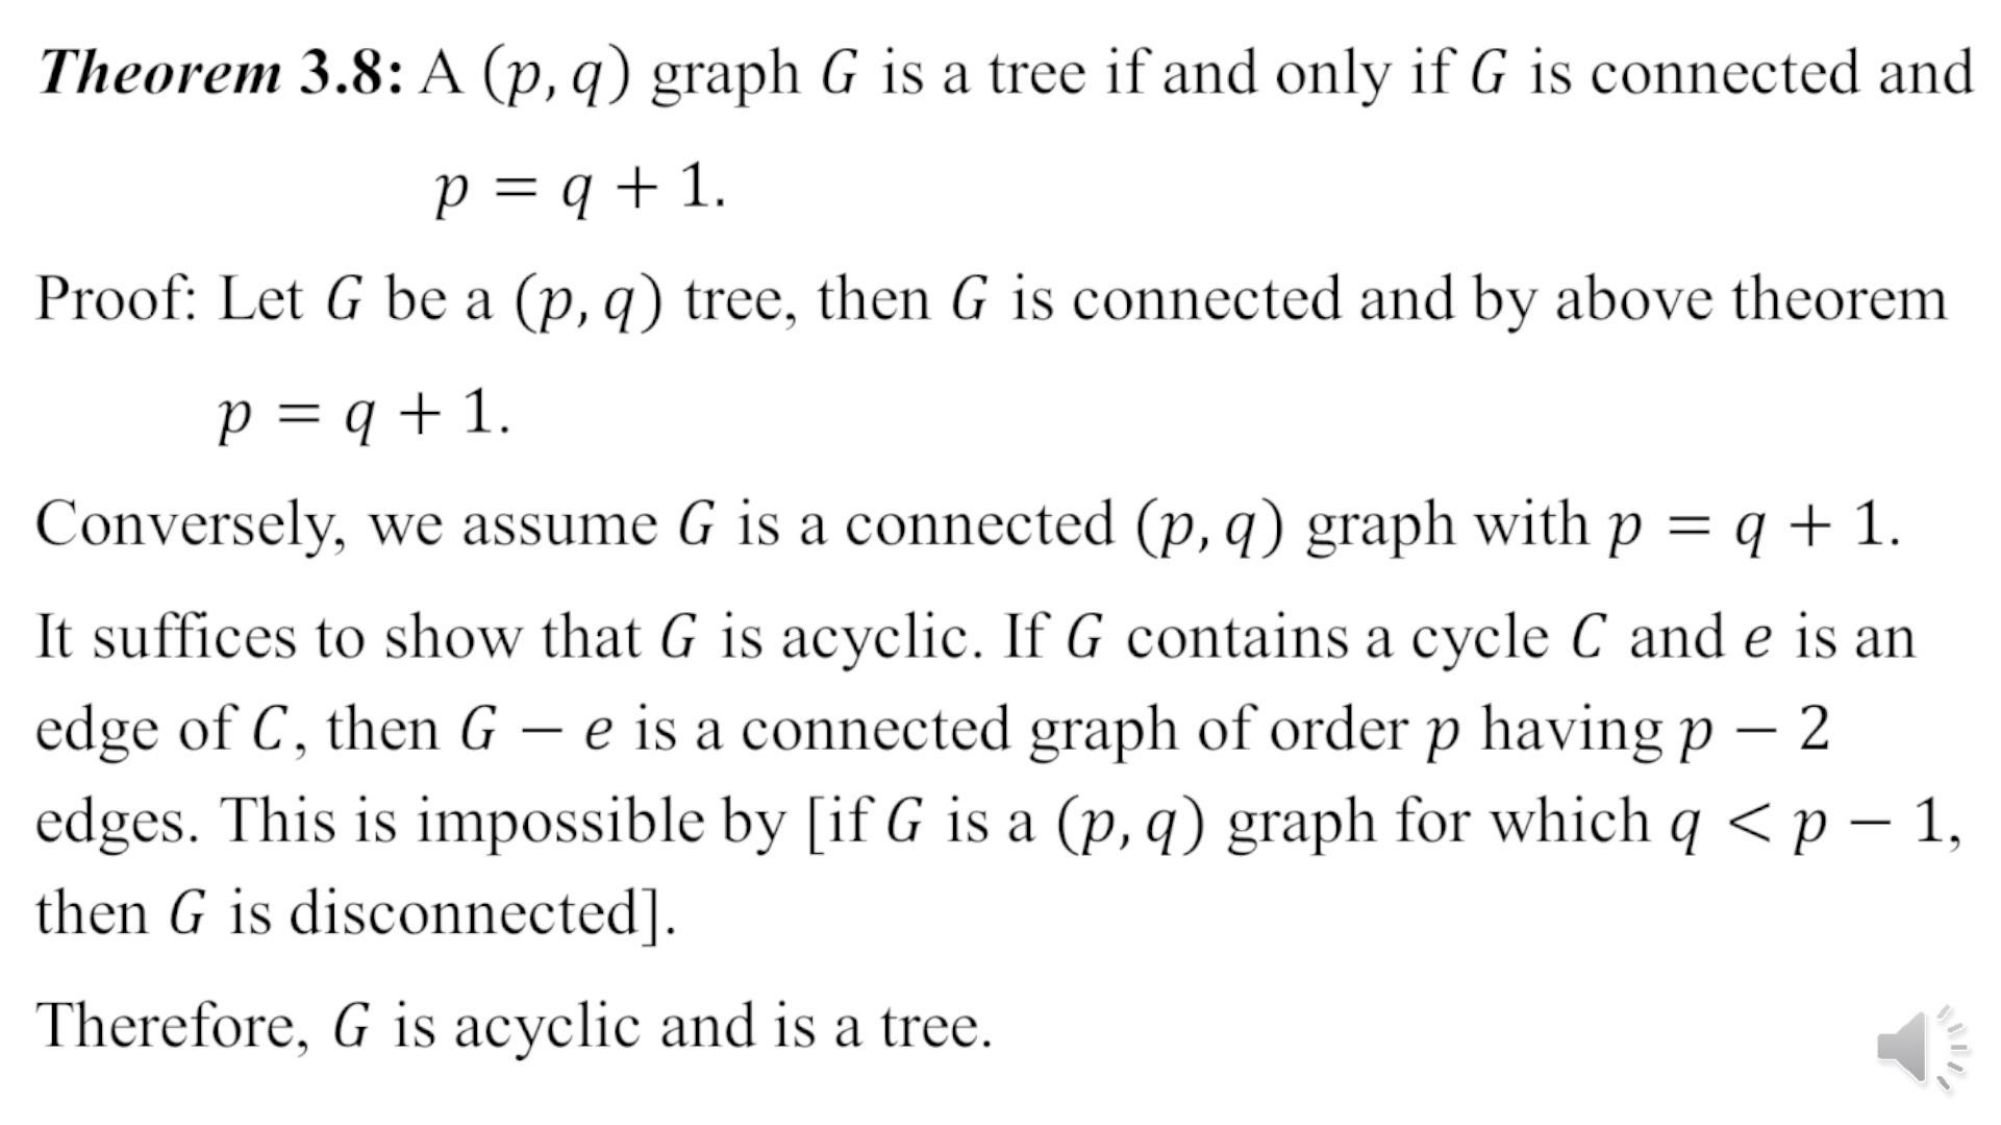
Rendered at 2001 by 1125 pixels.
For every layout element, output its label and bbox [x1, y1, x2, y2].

text_box [0, 0, 2000, 1125]
